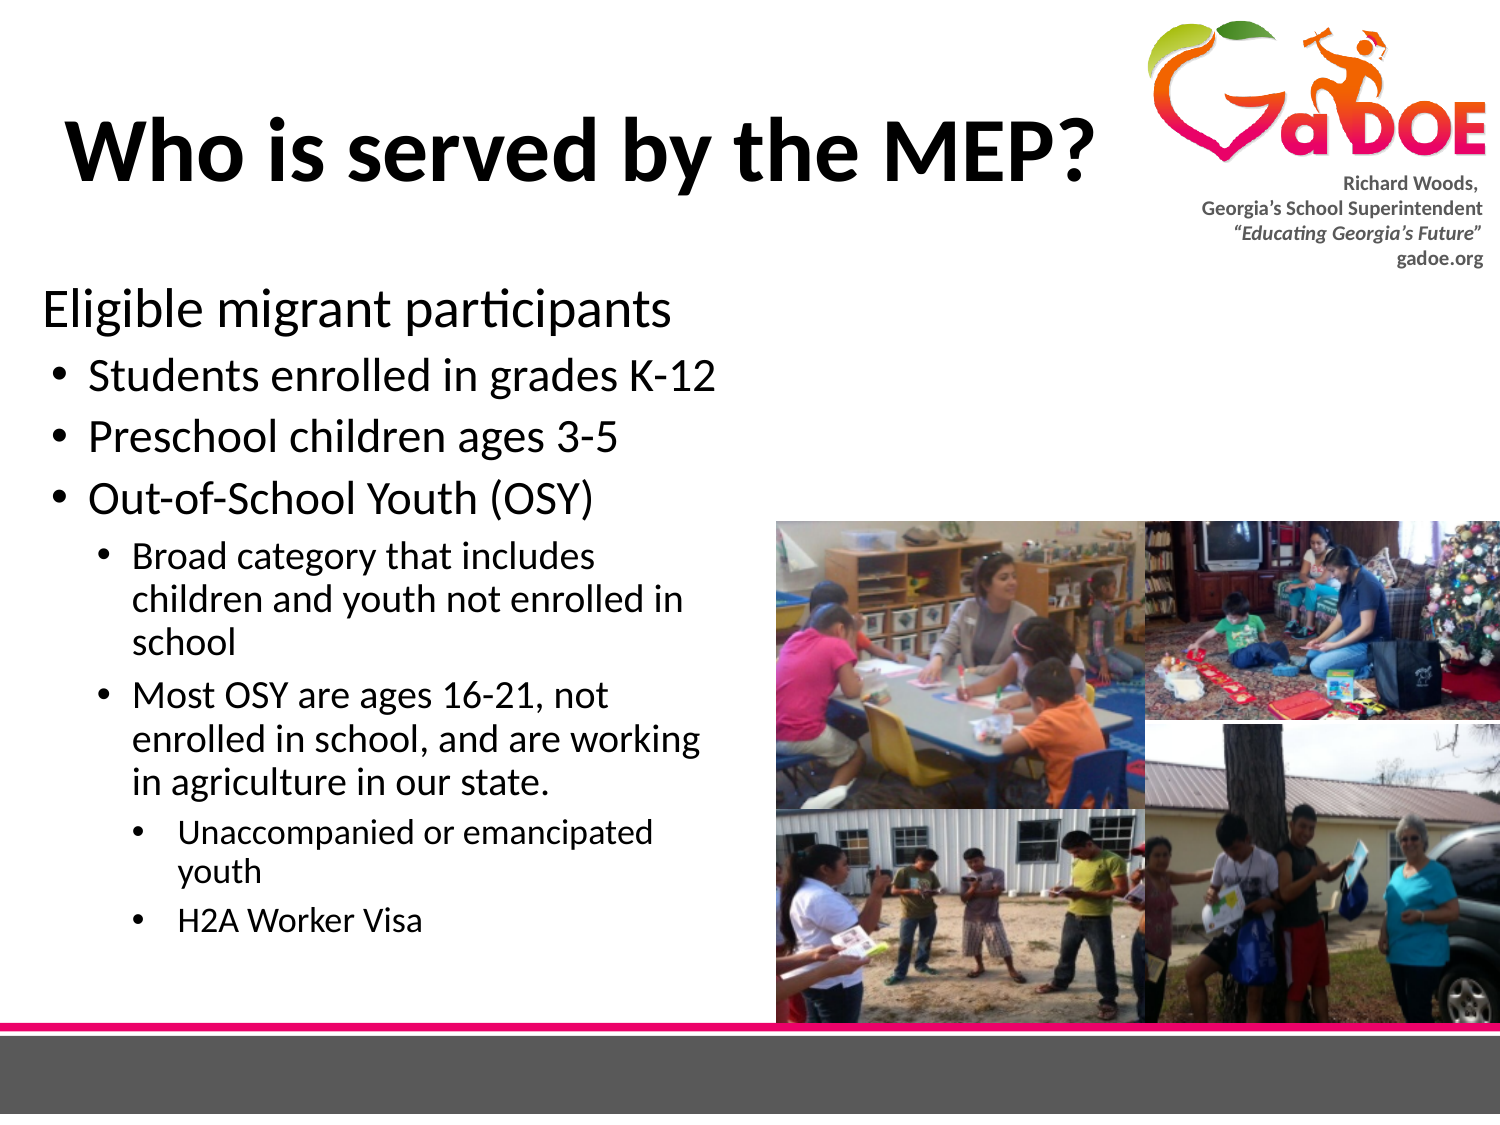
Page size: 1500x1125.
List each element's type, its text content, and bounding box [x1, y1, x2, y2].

picture [776, 521, 1500, 1023]
title Who is served by the MEP? [49, 42, 1136, 261]
picture [1135, 8, 1499, 164]
list Eligible migrant participants Students enrolled in grades K-12 Preschool children ages 3-5 Out-of-School Youth (OSY) Broad category that includes children and youth not enrolled in school Most OSY are ages 16-21, not enrolled in school, and are working in agriculture in our state. Unaccompanied or emancipated youth H2A Worker Visa [27, 272, 747, 986]
